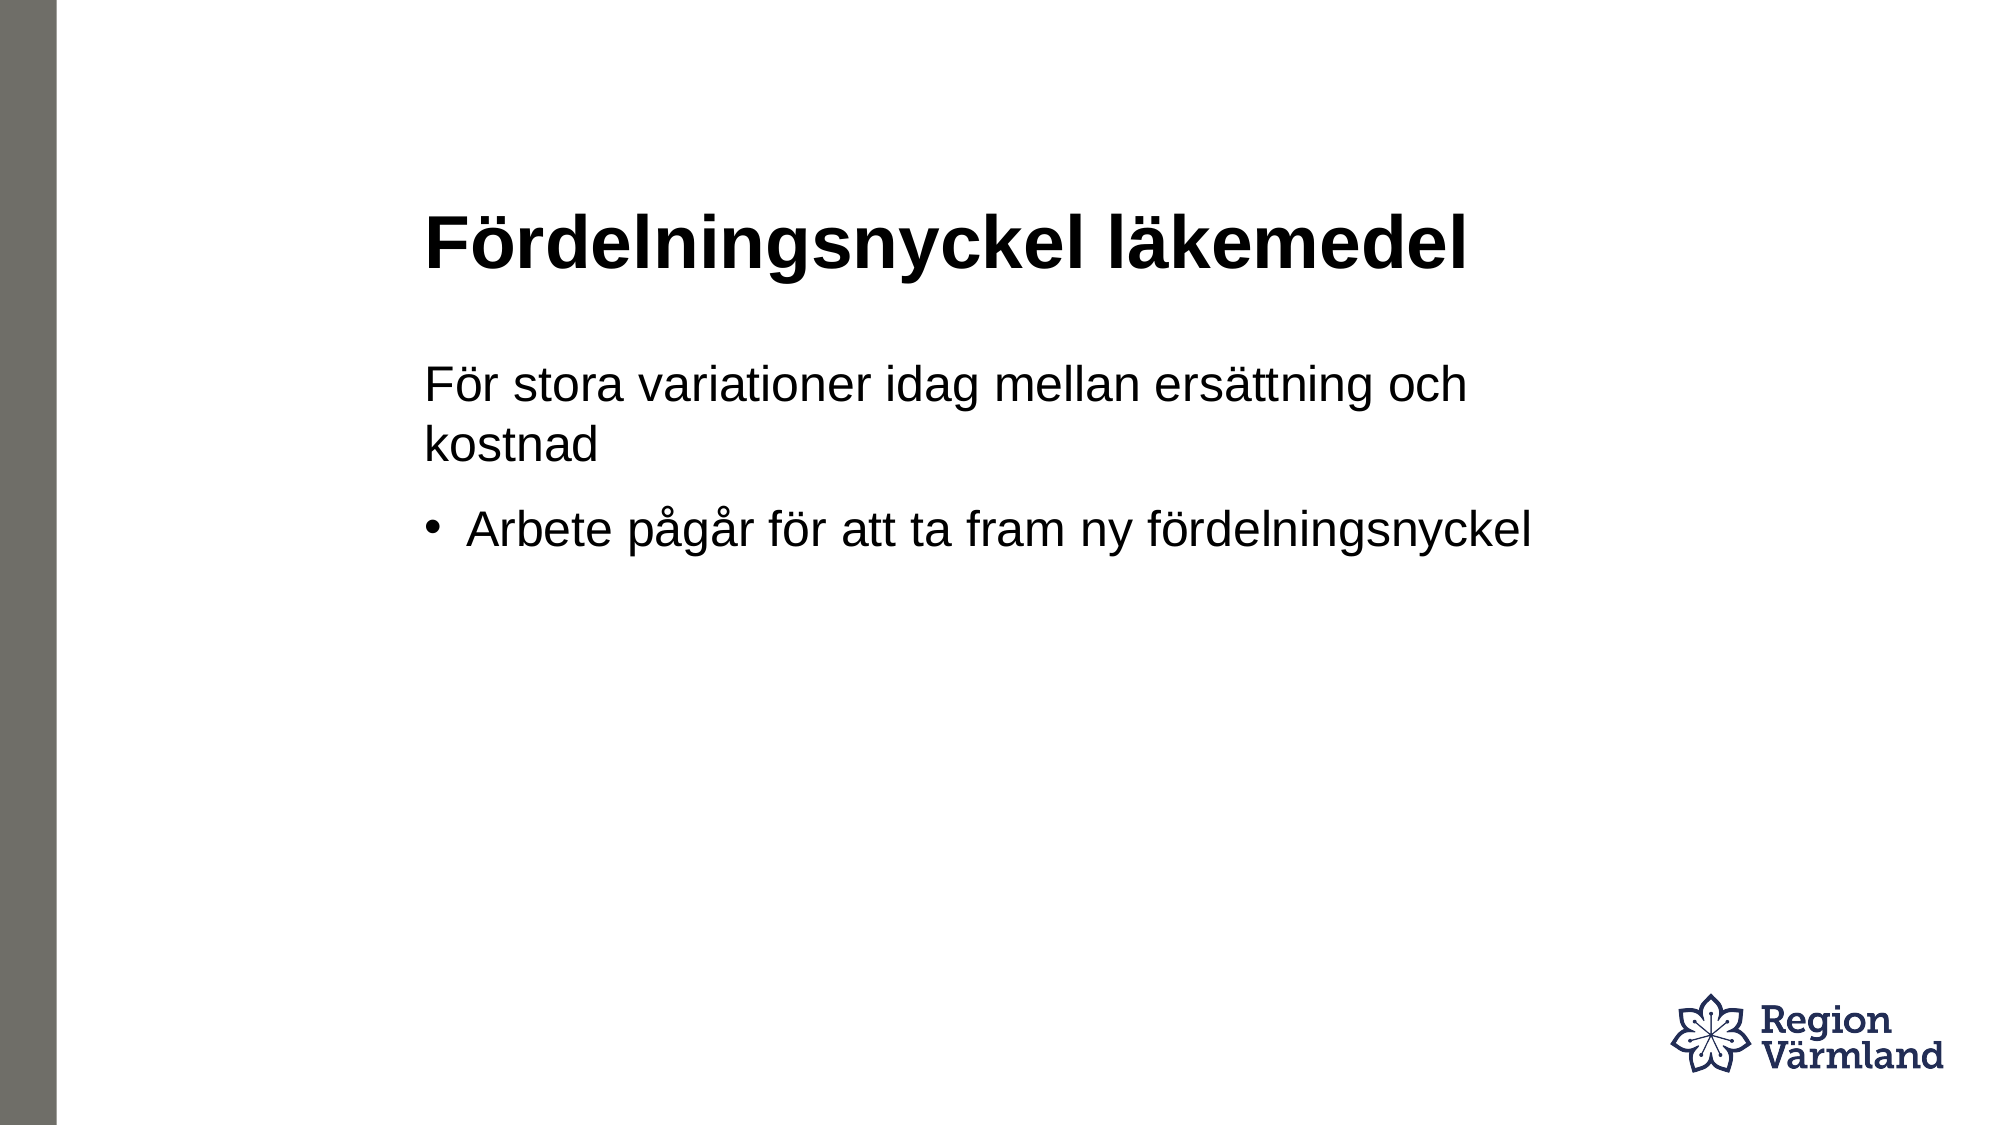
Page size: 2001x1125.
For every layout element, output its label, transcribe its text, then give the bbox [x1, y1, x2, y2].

picture [1670, 993, 1944, 1073]
list För stora variationer idag mellan ersättning och kostnad Arbete pågår för att ta fram ny fördelningsnyckel [409, 343, 1591, 939]
title Fördelningsnyckel läkemedel [409, 159, 1591, 292]
